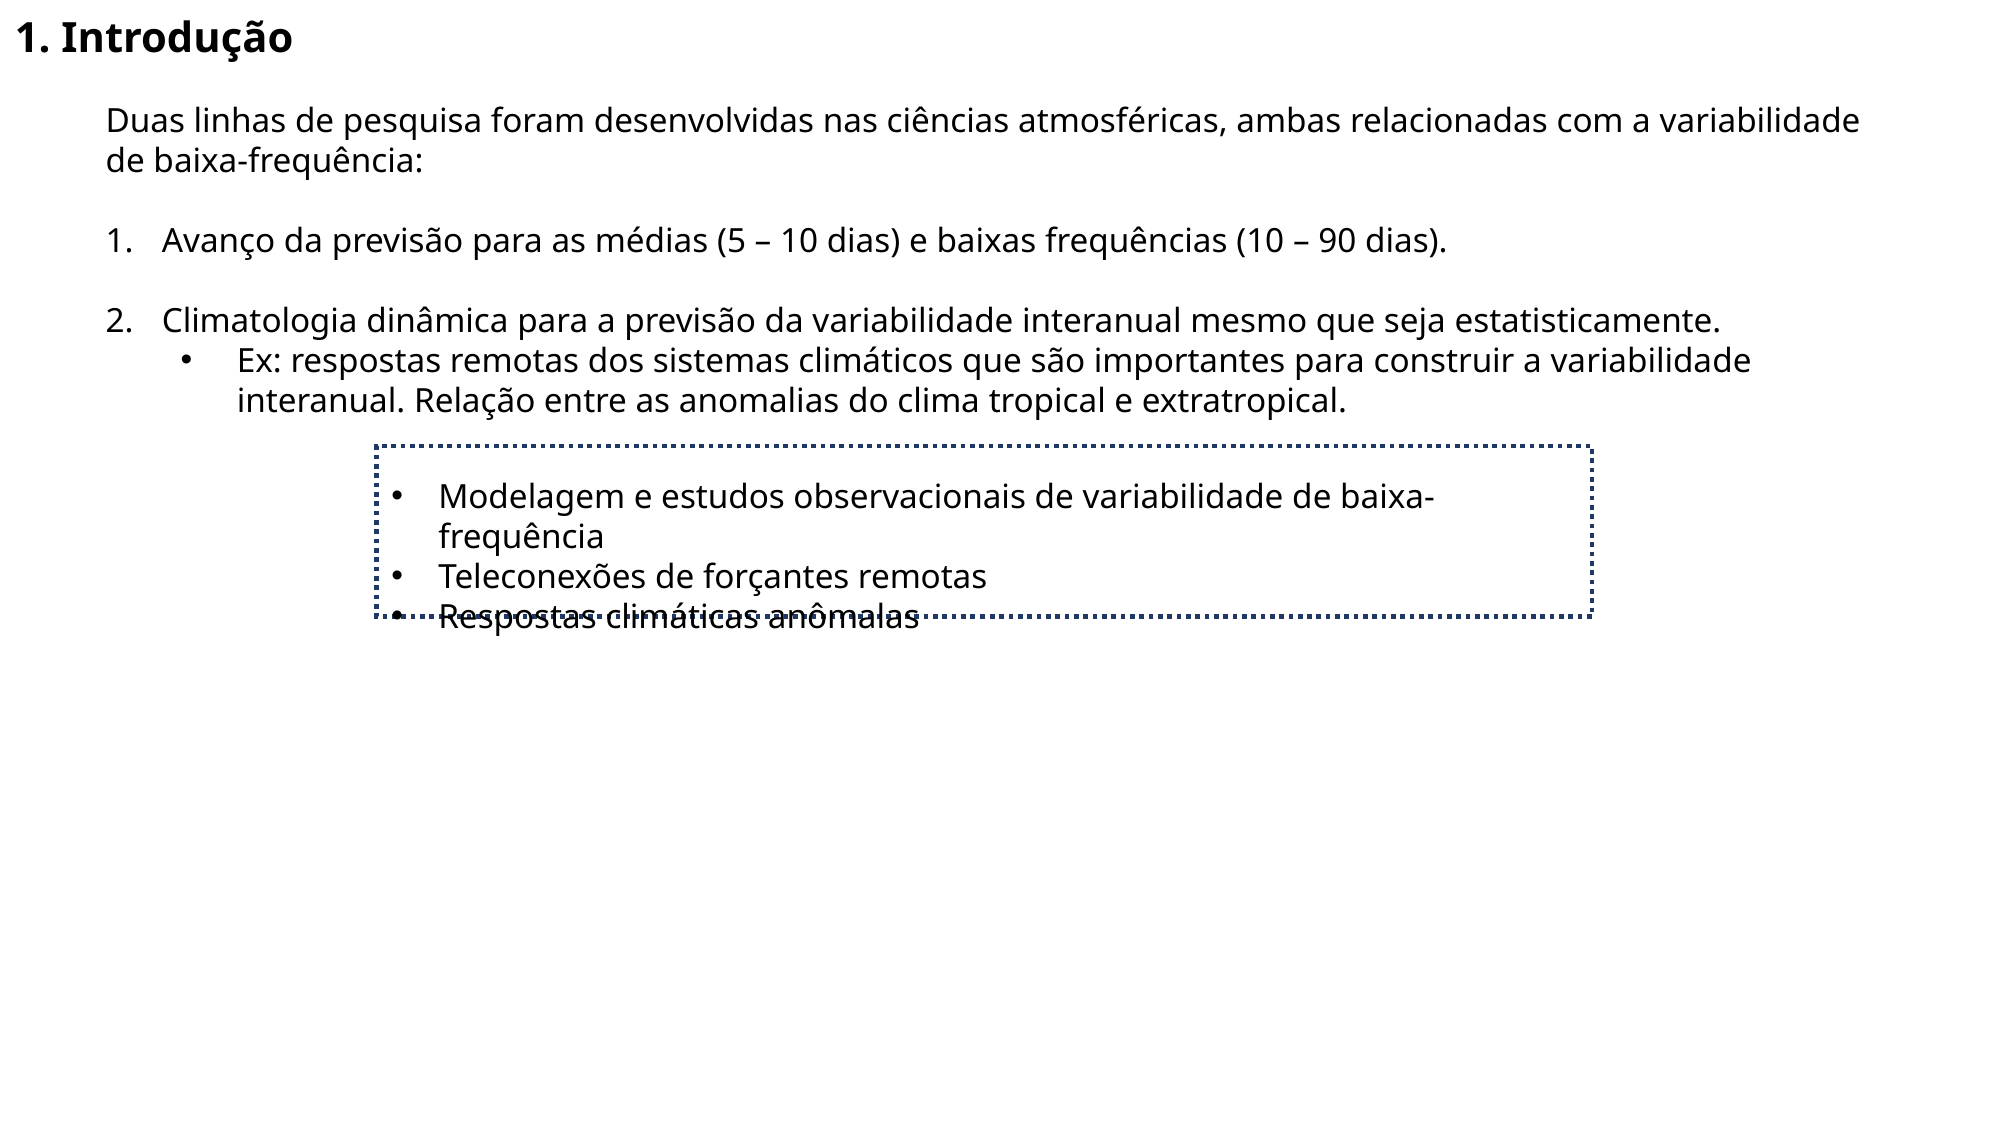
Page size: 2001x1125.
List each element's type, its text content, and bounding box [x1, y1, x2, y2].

text_box [376, 445, 1593, 618]
text_box 1. Introdução [0, 3, 1721, 68]
text_box Duas linhas de pesquisa foram desenvolvidas nas ciências atmosféricas, ambas relacionadas com a variabilidade de baixa-frequência: Avanço da previsão para as médias (5 – 10 dias) e baixas frequências (10 – 90 dias). Climatologia dinâmica para a previsão da variabilidade interanual mesmo que seja estatisticamente. Ex: respostas remotas dos sistemas climáticos que são importantes para construir a variabilidade interanual. Relação entre as anomalias do clima tropical e extratropical. [90, 92, 1894, 427]
text_box Modelagem e estudos observacionais de variabilidade de baixa-frequência Teleconexões de forçantes remotas Respostas climáticas anômalas [376, 467, 1575, 643]
